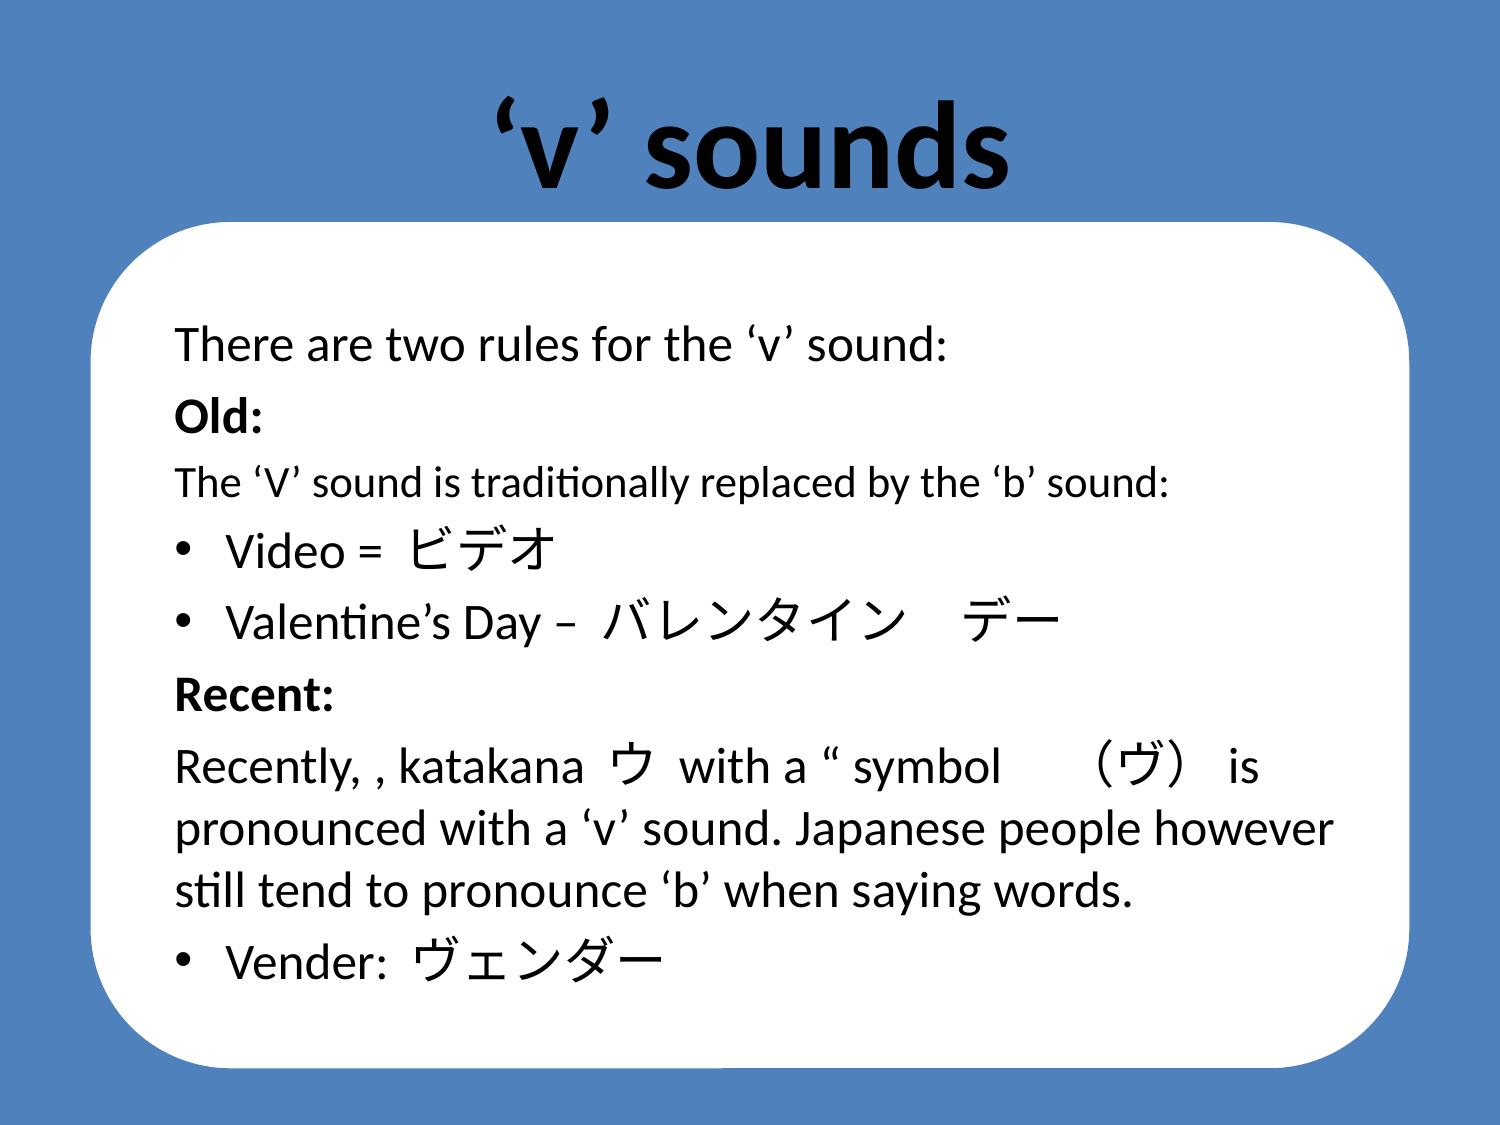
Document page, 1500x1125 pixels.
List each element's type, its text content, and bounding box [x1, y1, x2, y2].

list There are two rules for the ‘v’ sound: Old: The ‘V’ sound is traditionally replaced by the ‘b’ sound: Video = ビデオ Valentine’s Day – バレンタイン デー Recent: Recently, , katakana ウ with a “ symbol （ヴ）is pronounced with a ‘v’ sound. Japanese people however still tend to pronounce ‘b’ when saying words. Vender: ヴェンダー [159, 302, 1425, 1005]
title ‘v’ sounds [75, 45, 1425, 233]
text_box [86, 233, 1401, 1073]
